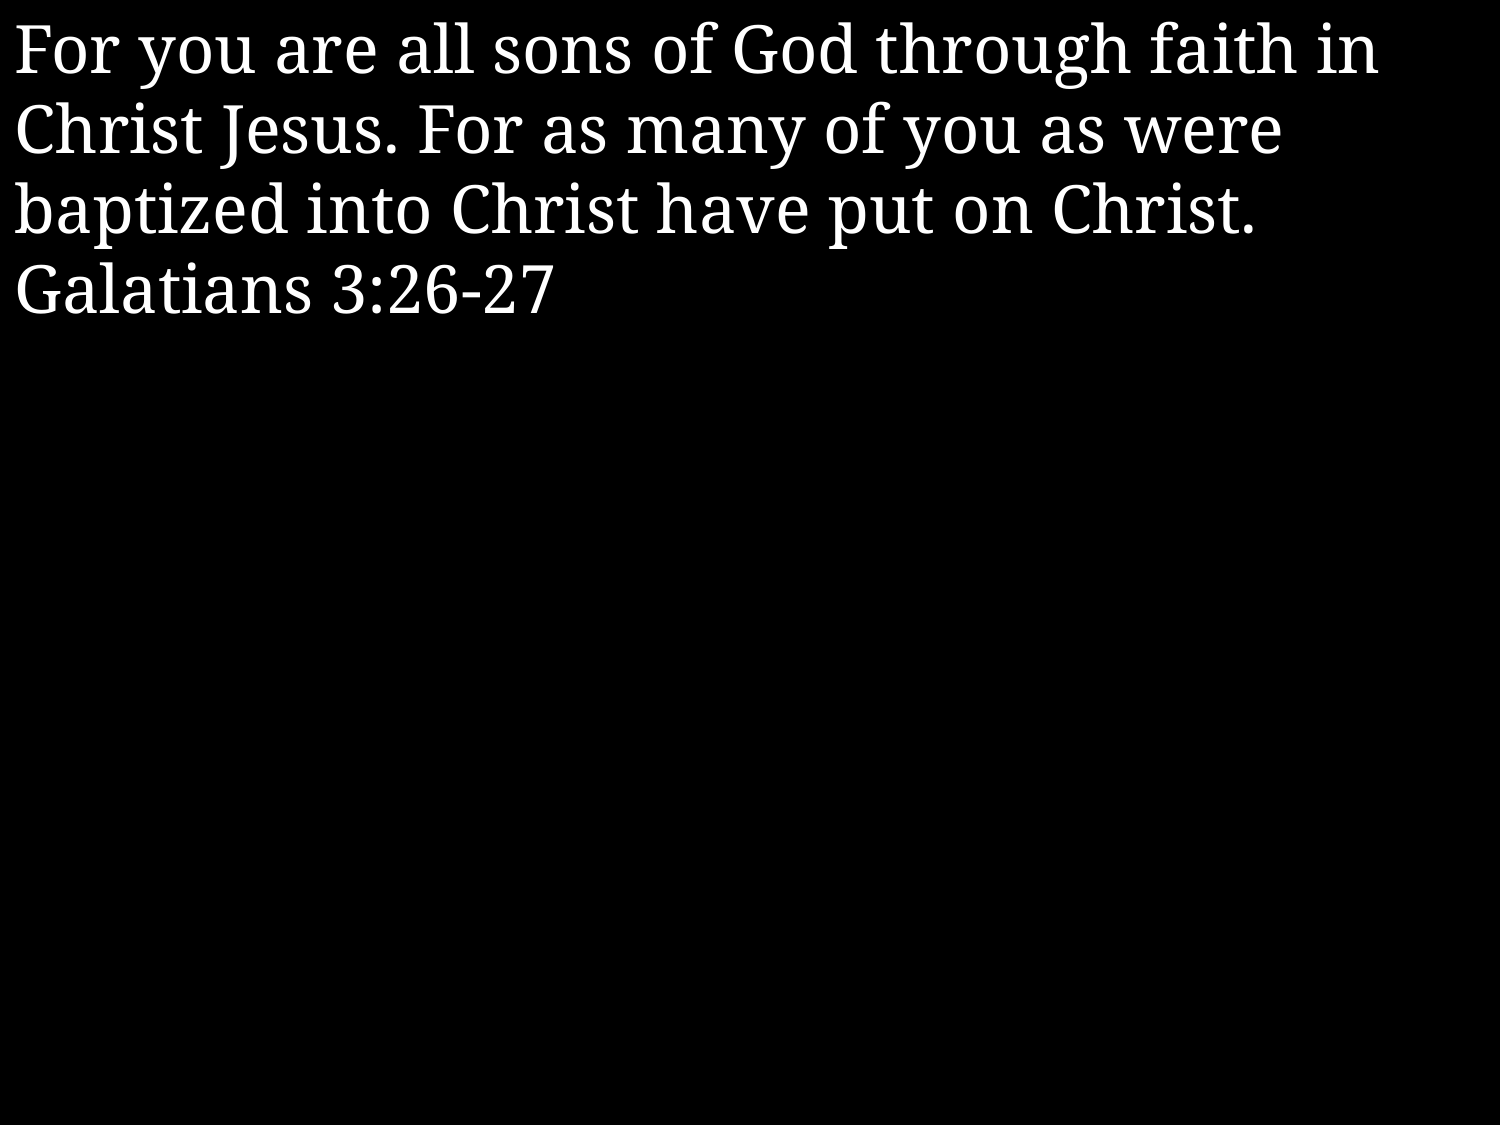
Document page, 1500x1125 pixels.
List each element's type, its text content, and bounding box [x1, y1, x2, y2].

text_box For you are all sons of God through faith in Christ Jesus. For as many of you as were baptized into Christ have put on Christ. Galatians 3:26-27 [0, 0, 1500, 1125]
